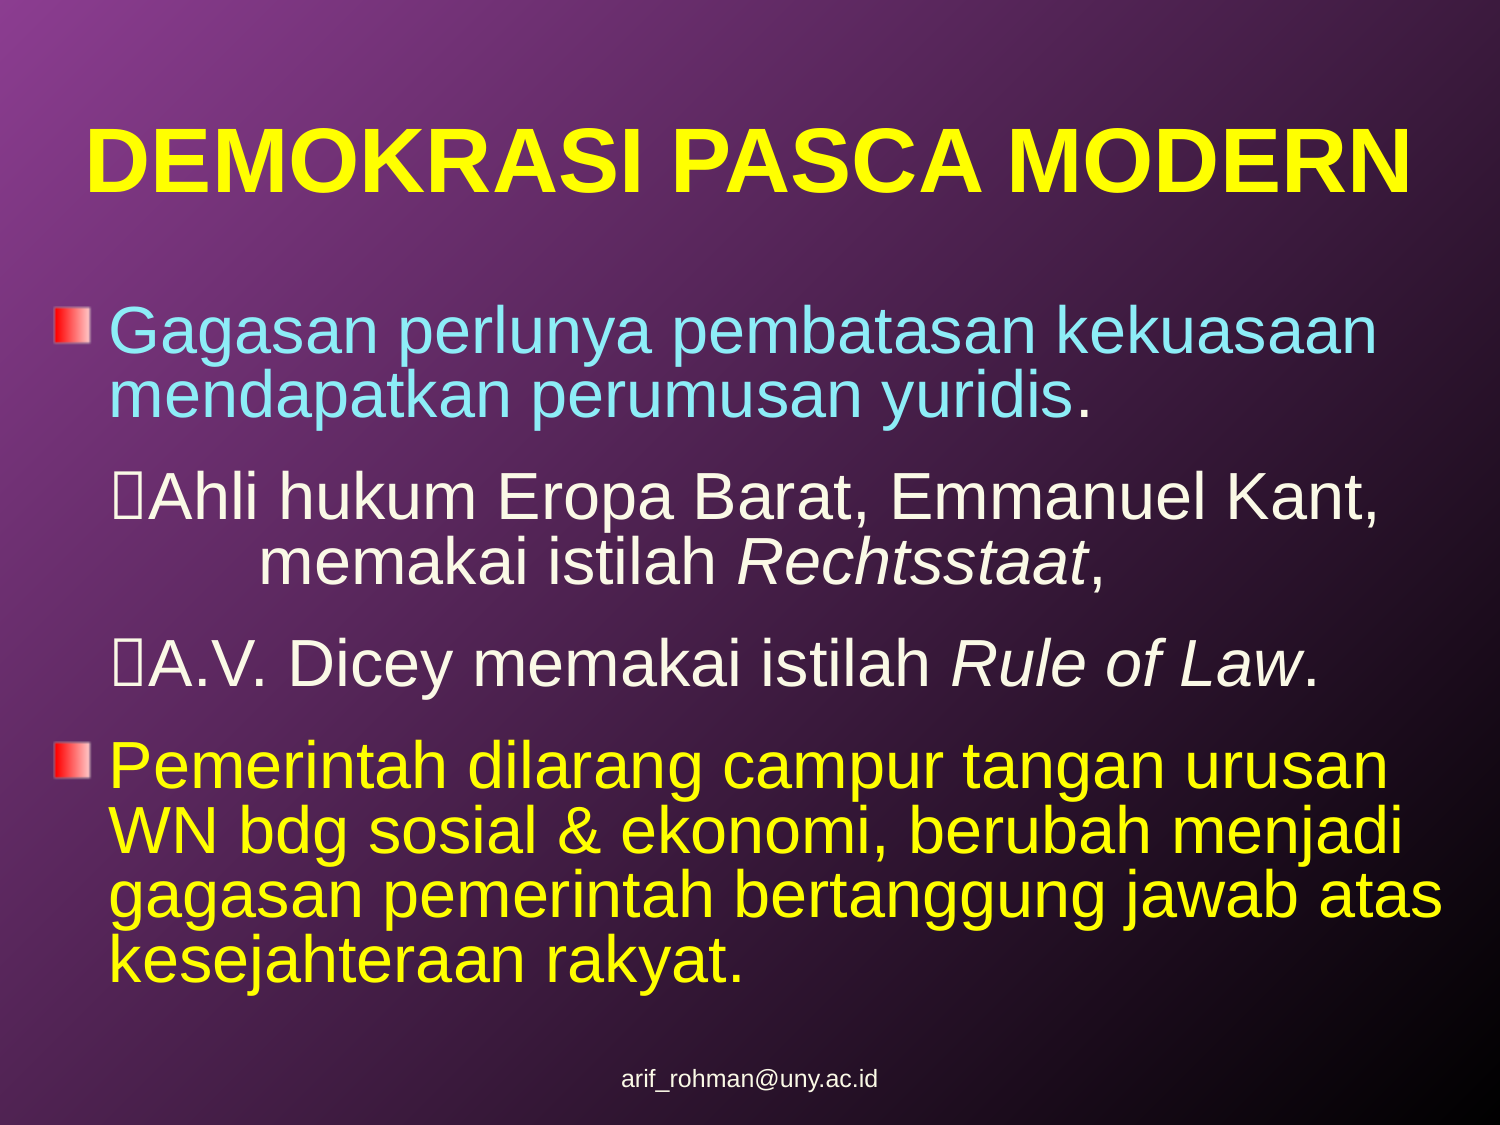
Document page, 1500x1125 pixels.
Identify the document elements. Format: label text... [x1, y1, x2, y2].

title DEMOKRASI PASCA MODERN [37, 62, 1463, 251]
picture [52, 305, 95, 348]
picture [52, 740, 95, 783]
footer arif_rohman@uny.ac.id [512, 1024, 988, 1101]
list Gagasan perlunya pembatasan kekuasaan mendapatkan perumusan yuridis. Ahli hukum Eropa Barat, Emmanuel Kant, memakai istilah Rechtsstaat, A.V. Dicey memakai istilah Rule of Law. Pemerintah dilarang campur tangan urusan WN bdg sosial & ekonomi, berubah menjadi gagasan pemerintah bertanggung jawab atas kesejahteraan rakyat. [37, 294, 1463, 1063]
